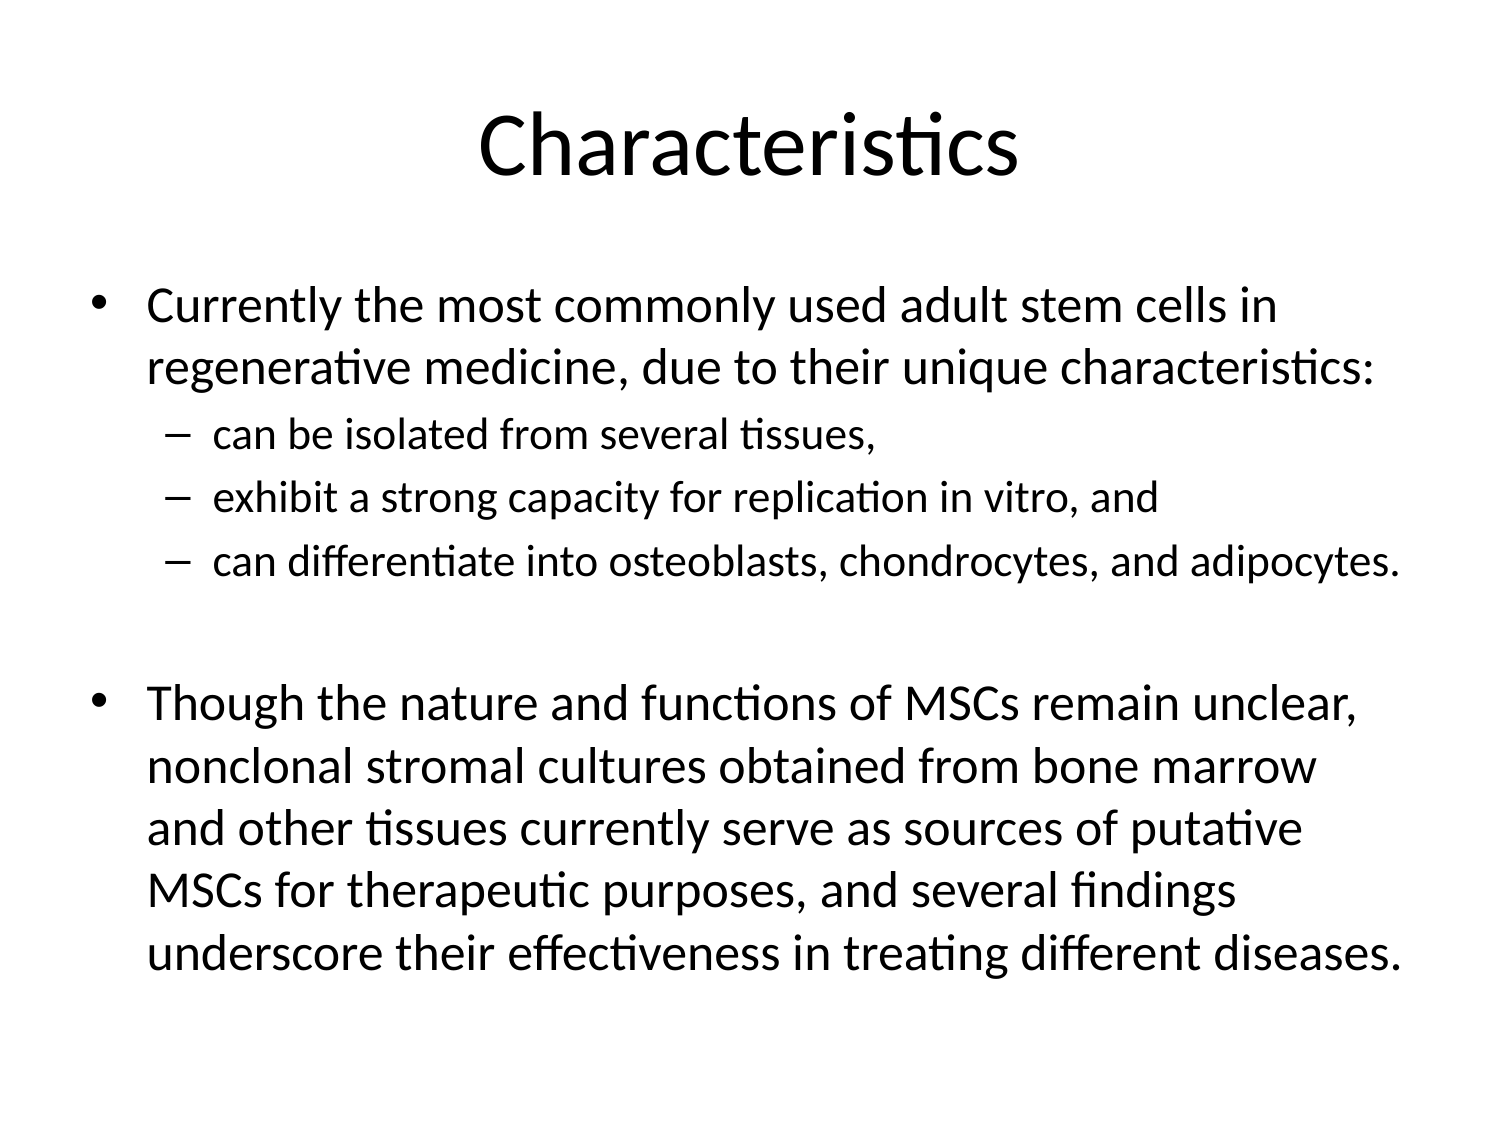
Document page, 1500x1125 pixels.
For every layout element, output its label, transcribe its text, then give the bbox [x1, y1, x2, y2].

title Characteristics [75, 45, 1425, 233]
list Currently the most commonly used adult stem cells in regenerative medicine, due to their unique characteristics: can be isolated from several tissues, exhibit a strong capacity for replication in vitro, and can differentiate into osteoblasts, chondrocytes, and adipocytes. Though the nature and functions of MSCs remain unclear, nonclonal stromal cultures obtained from bone marrow and other tissues currently serve as sources of putative MSCs for therapeutic purposes, and several findings underscore their effectiveness in treating different diseases. [75, 262, 1425, 1005]
